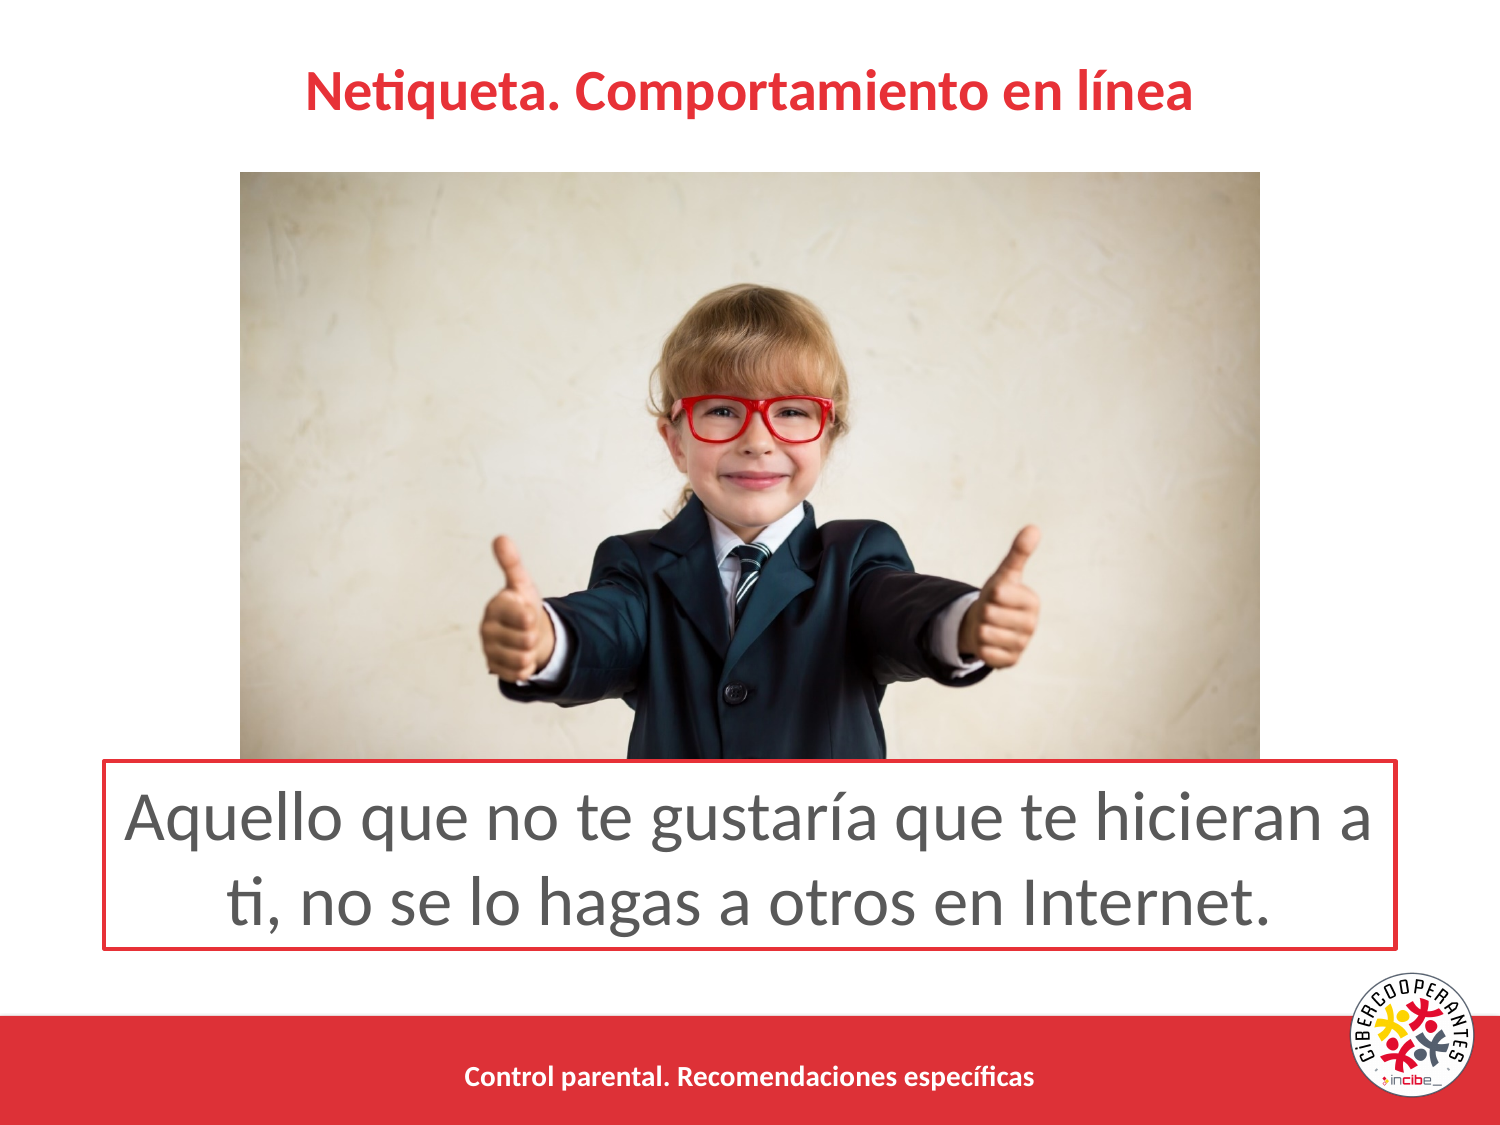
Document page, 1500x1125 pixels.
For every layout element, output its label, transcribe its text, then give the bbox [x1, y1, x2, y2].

list Control parental. Recomendaciones específicas [75, 1049, 1425, 1097]
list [239, 172, 1261, 807]
text_box Aquello que no te gustaría que te hicieran a ti, no se lo hagas a otros en Internet. [102, 759, 1398, 951]
picture [1346, 969, 1478, 1101]
title Netiqueta. Comportamiento en línea [75, 45, 1425, 154]
